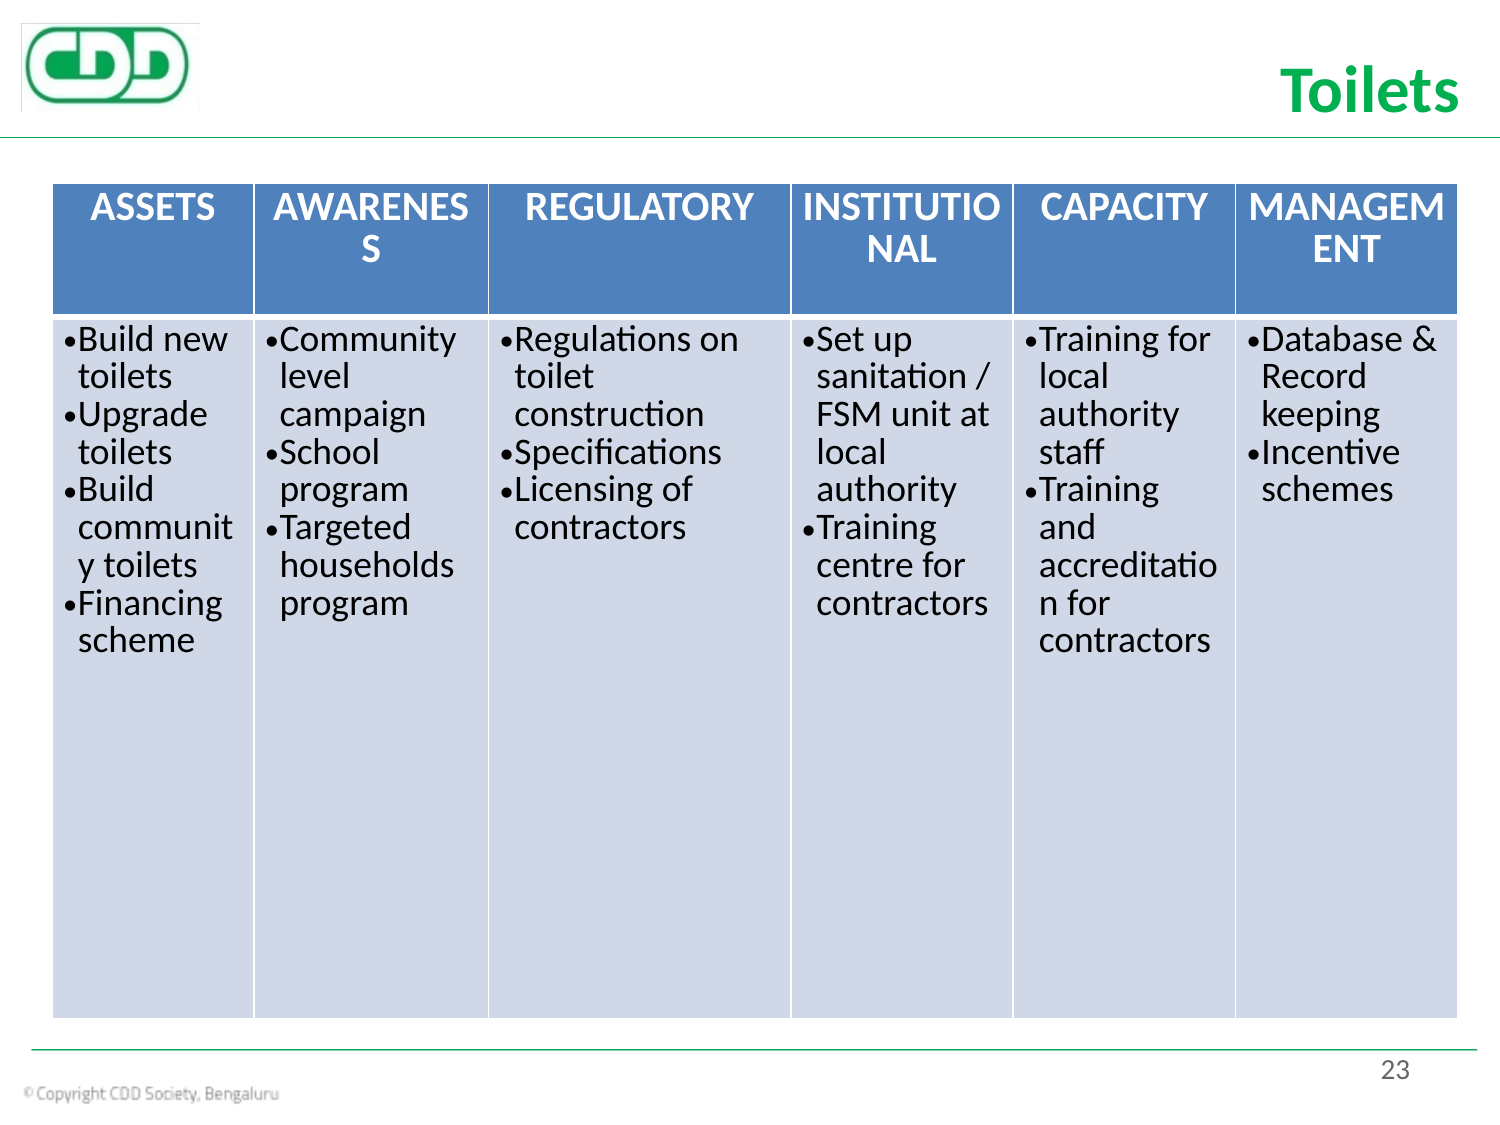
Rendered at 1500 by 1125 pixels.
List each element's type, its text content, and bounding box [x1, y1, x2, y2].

picture [20, 22, 200, 112]
picture [0, 1049, 1500, 1125]
table_header ASSETS [53, 184, 253, 314]
title Toilets [337, 38, 1475, 138]
table_cell Set up sanitation / FSM unit at local authority Training centre for contractors [792, 320, 1012, 1018]
table_header AWARENESS [255, 184, 488, 314]
table_header MANAGEMENT [1236, 184, 1457, 314]
table_header CAPACITY [1014, 184, 1235, 314]
table_cell Training for local authority staff Training and accreditation for contractors [1014, 320, 1235, 1018]
table_cell Regulations on toilet construction Specifications Licensing of contractors [489, 320, 790, 1018]
table_header INSTITUTIONAL [792, 184, 1012, 314]
table_header REGULATORY [489, 184, 790, 314]
table_cell Database & Record keeping Incentive schemes [1236, 320, 1457, 1018]
table_cell Community level campaign School program Targeted households program [255, 320, 488, 1018]
table_cell Build new toilets Upgrade toilets Build community toilets Financing scheme [53, 320, 253, 1018]
slide_number 23 [1074, 1042, 1425, 1103]
